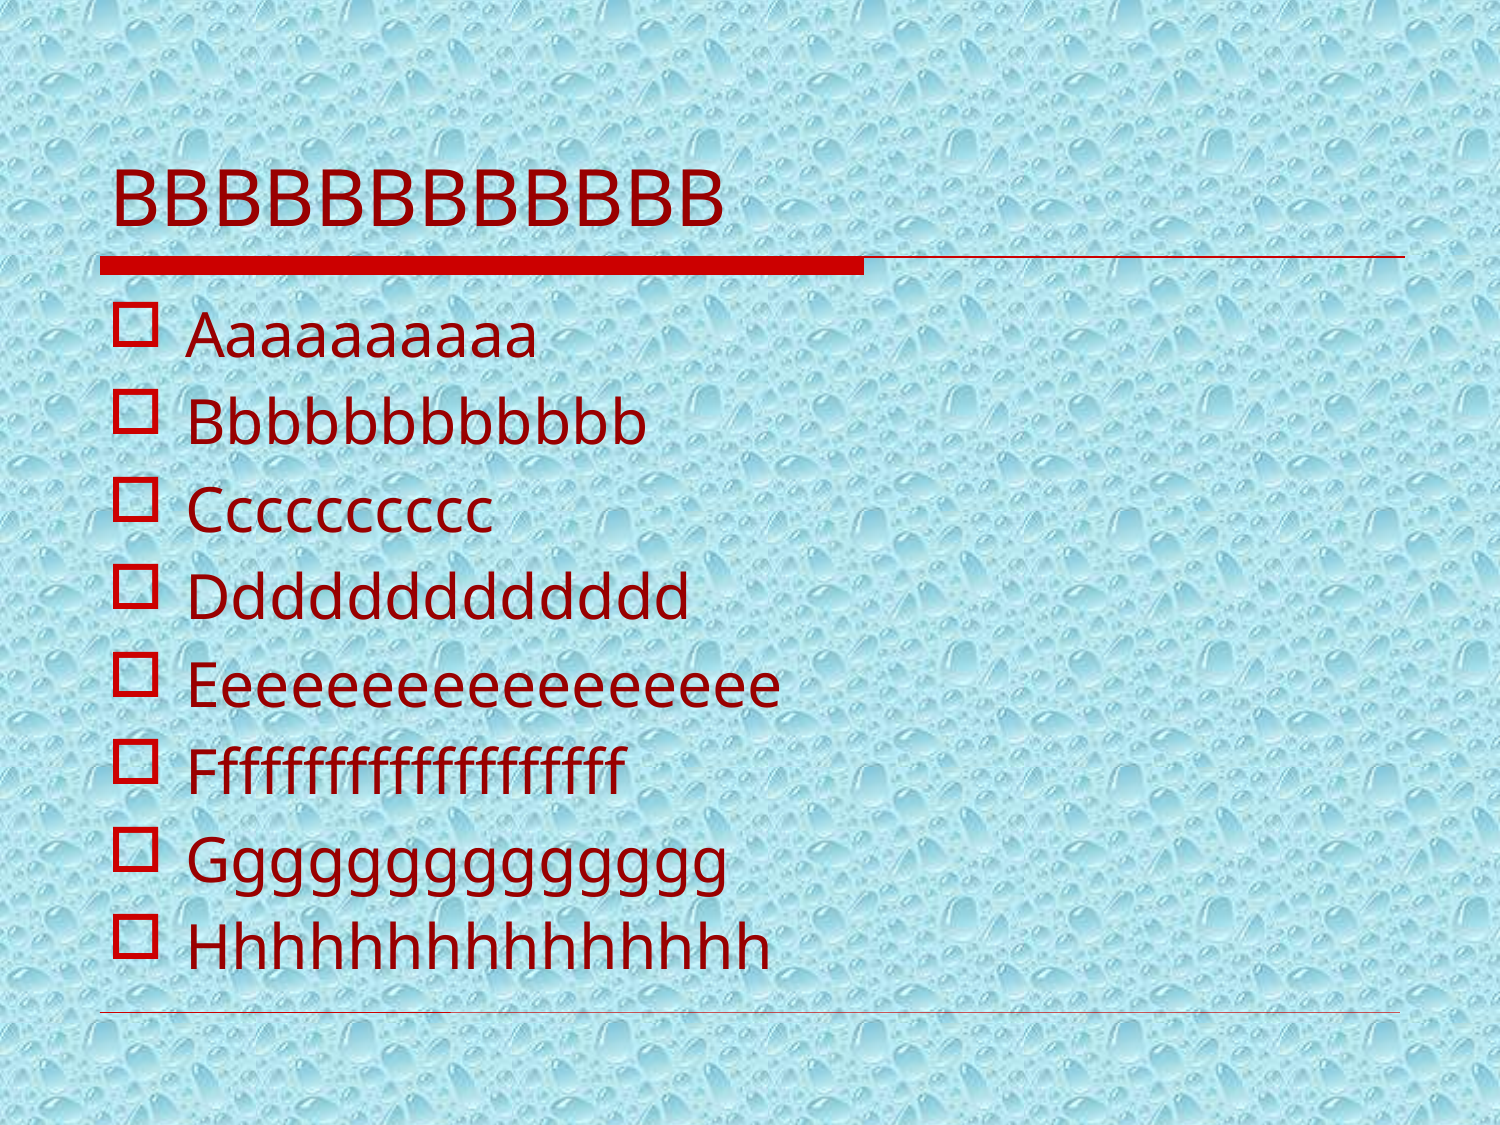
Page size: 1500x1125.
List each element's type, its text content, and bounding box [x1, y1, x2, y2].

list Aaaaaaaaaa Bbbbbbbbbbbb Cccccccccc Ddddddddddddd Eeeeeeeeeeeeeeeee Ffffffffffffffffffff Gggggggggggggg Hhhhhhhhhhhhhhh [92, 287, 1406, 988]
title BBBBBBBBBBBB [93, 49, 1407, 250]
picture [0, 0, 1500, 1125]
